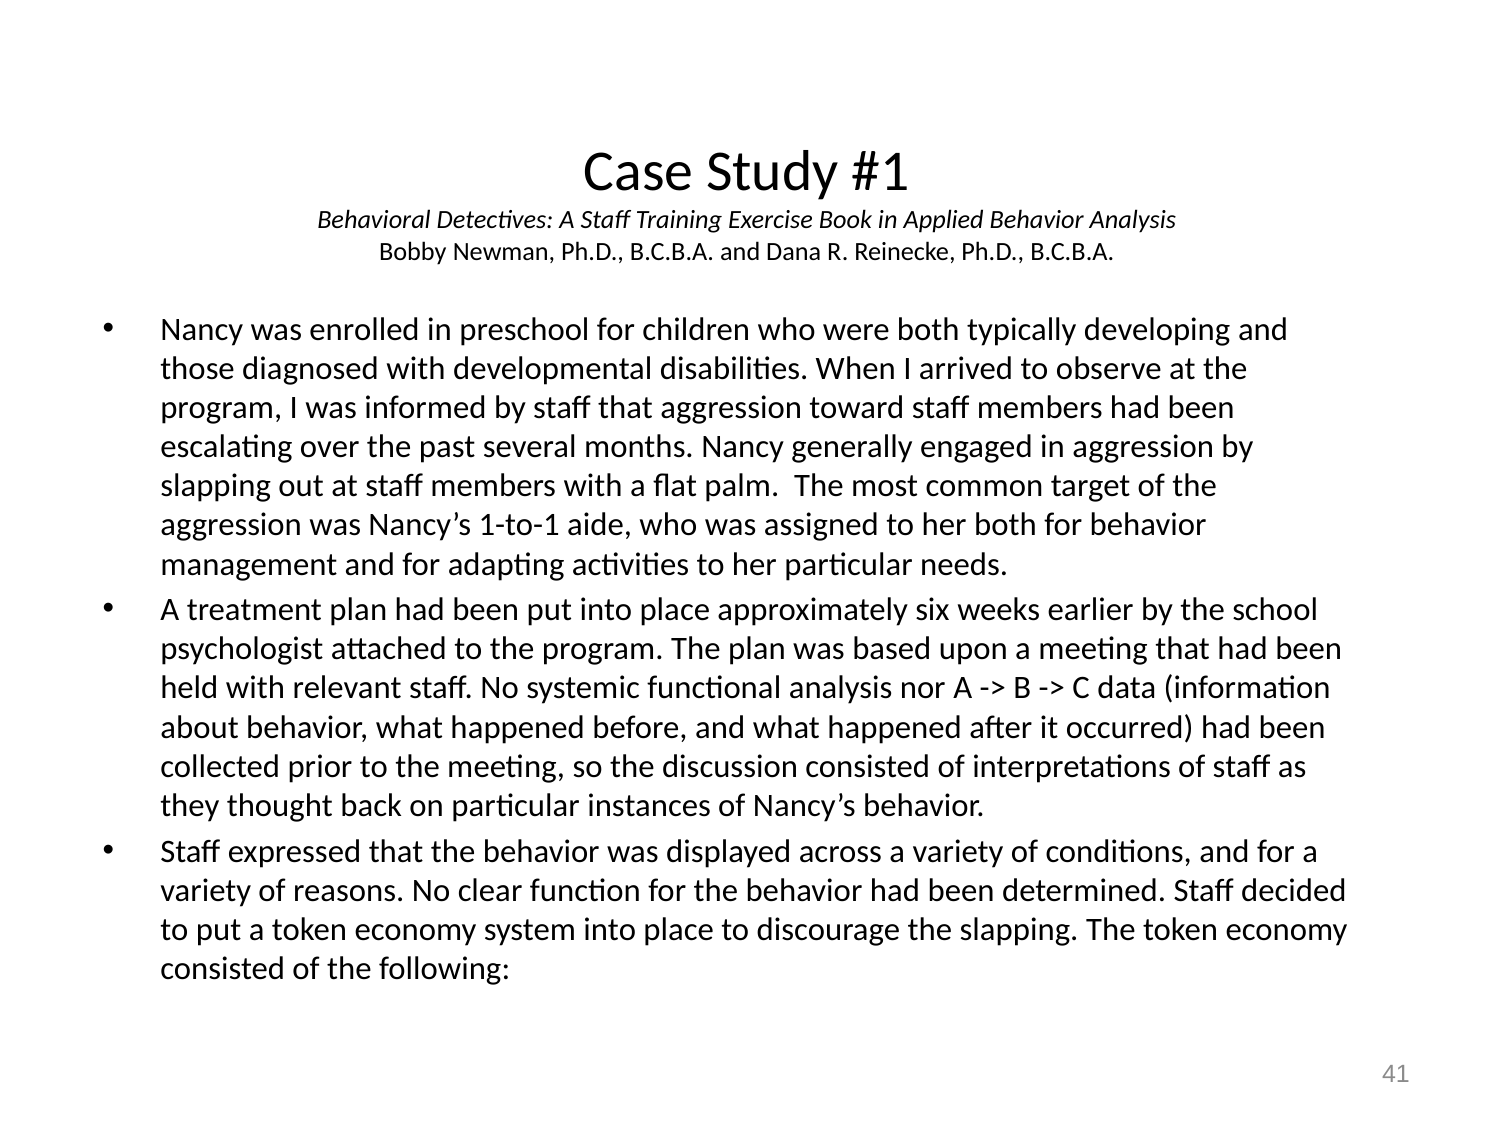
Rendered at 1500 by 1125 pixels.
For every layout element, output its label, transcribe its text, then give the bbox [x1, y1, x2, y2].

list Nancy was enrolled in preschool for children who were both typically developing and those diagnosed with developmental disabilities. When I arrived to observe at the program, I was informed by staff that aggression toward staff members had been escalating over the past several months. Nancy generally engaged in aggression by slapping out at staff members with a flat palm. The most common target of the aggression was Nancy’s 1-to-1 aide, who was assigned to her both for behavior management and for adapting activities to her particular needs. A treatment plan had been put into place approximately six weeks earlier by the school psychologist attached to the program. The plan was based upon a meeting that had been held with relevant staff. No systemic functional analysis nor A -> B -> C data (information about behavior, what happened before, and what happened after it occurred) had been collected prior to the meeting, so the discussion consisted of interpretations of staff as they thought back on particular instances of Nancy’s behavior. Staff expressed that the behavior was displayed across a variety of conditions, and for a variety of reasons. No clear function for the behavior had been determined. Staff decided to put a token economy system into place to discourage the slapping. The token economy consisted of the following: [87, 299, 1382, 1014]
slide_number 41 [1074, 1042, 1425, 1103]
title Case Study #1 Behavioral Detectives: A Staff Training Exercise Book in Applied Behavior Analysis Bobby Newman, Ph.D., B.C.B.A. and Dana R. Reinecke, Ph.D., B.C.B.A. [99, 125, 1394, 343]
